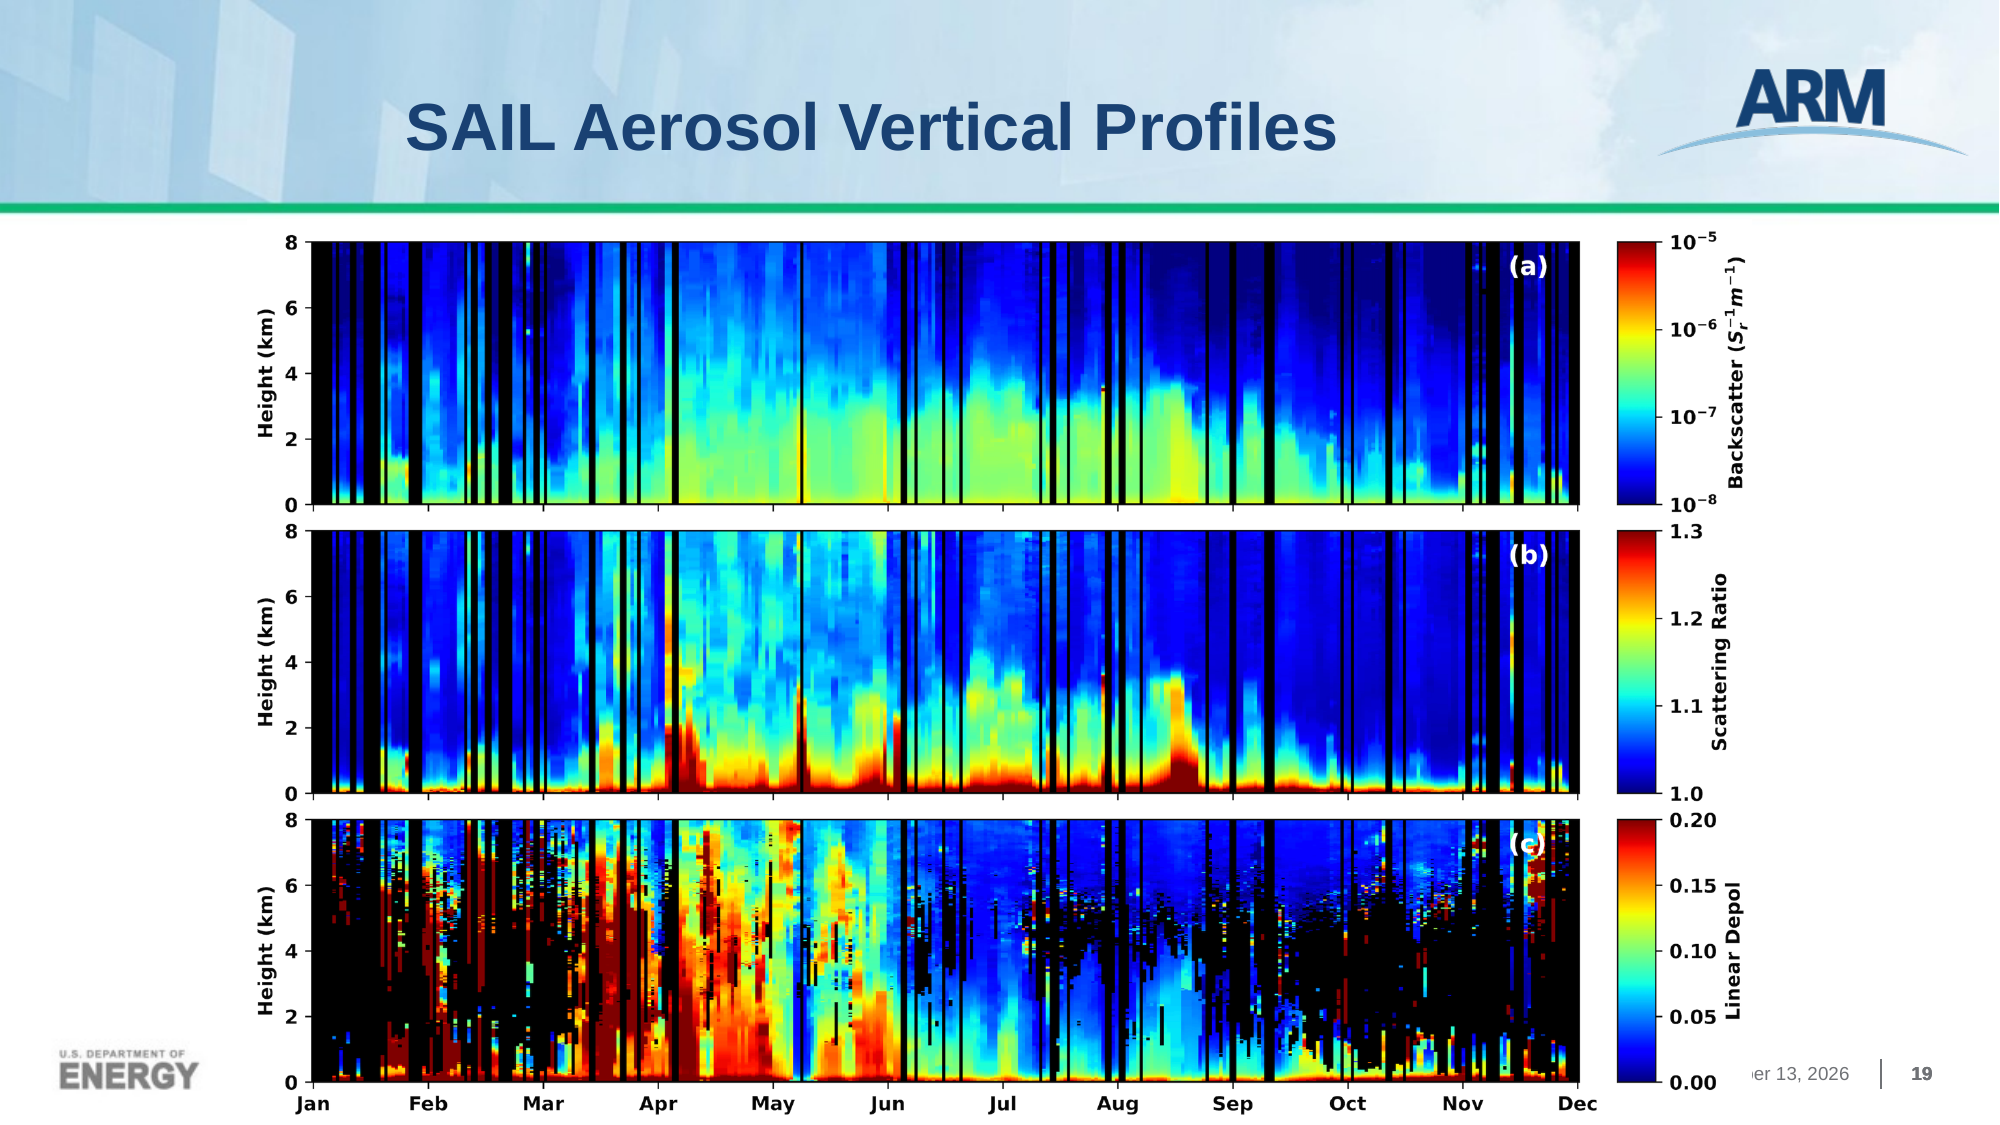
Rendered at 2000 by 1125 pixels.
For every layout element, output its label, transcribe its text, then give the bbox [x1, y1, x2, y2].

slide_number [1755, 1042, 1850, 1103]
picture [0, 0, 1999, 1125]
title SAIL Aerosol Vertical Profiles [36, 81, 1709, 165]
text_box 19 [1911, 1042, 1978, 1103]
